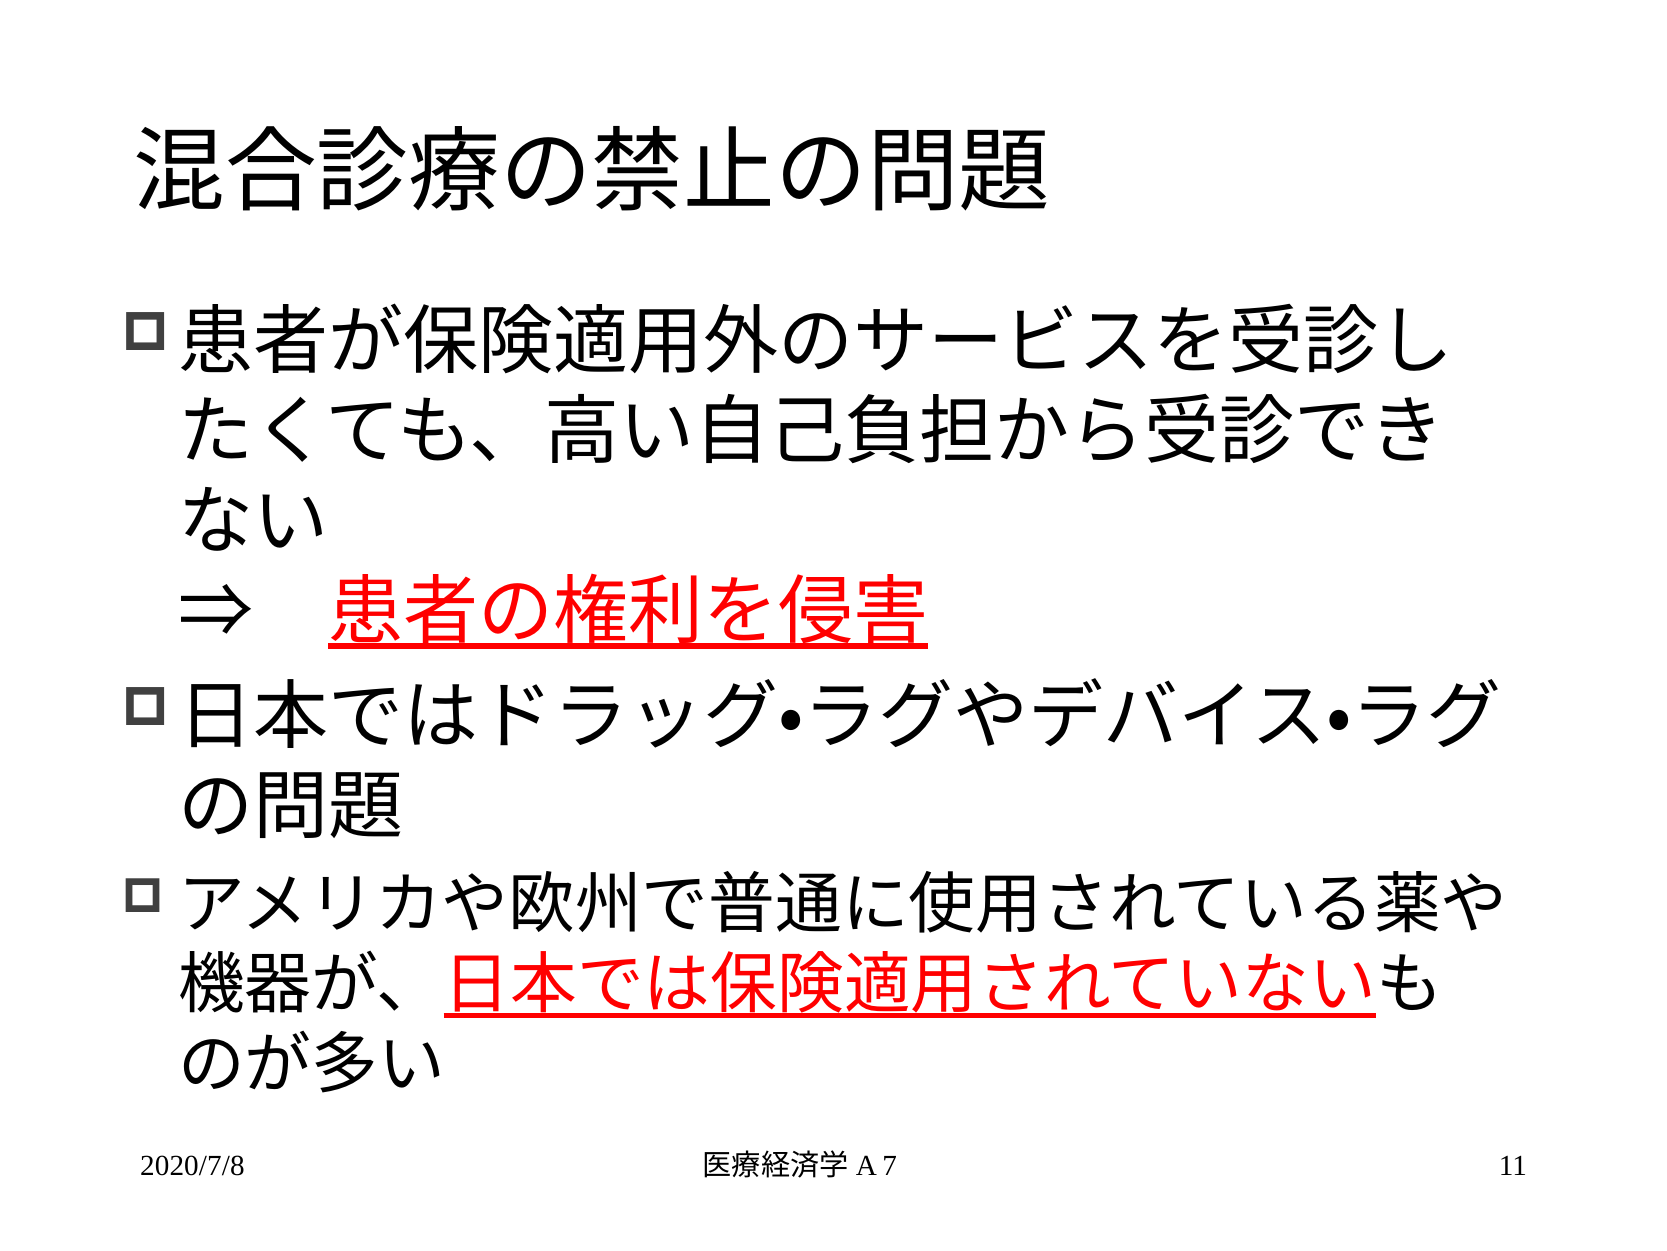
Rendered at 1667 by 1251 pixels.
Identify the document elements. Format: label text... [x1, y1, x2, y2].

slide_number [124, 1138, 372, 1223]
slide_number 11 [1228, 1138, 1543, 1223]
list 患者が保険適用外のサービスを受診したくても、高い自己負担から受診できない ⇒ 患者の権利を侵害 日本ではドラッグ・ラグやデバイス・ラグの問題 アメリカや欧州で普通に使用されている薬や機器が、日本では保険適用されていないものが多い [106, 285, 1524, 1118]
footer 医療経済学A 7 [372, 1138, 1228, 1223]
title 混合診療の禁止の問題 [118, 62, 1536, 272]
